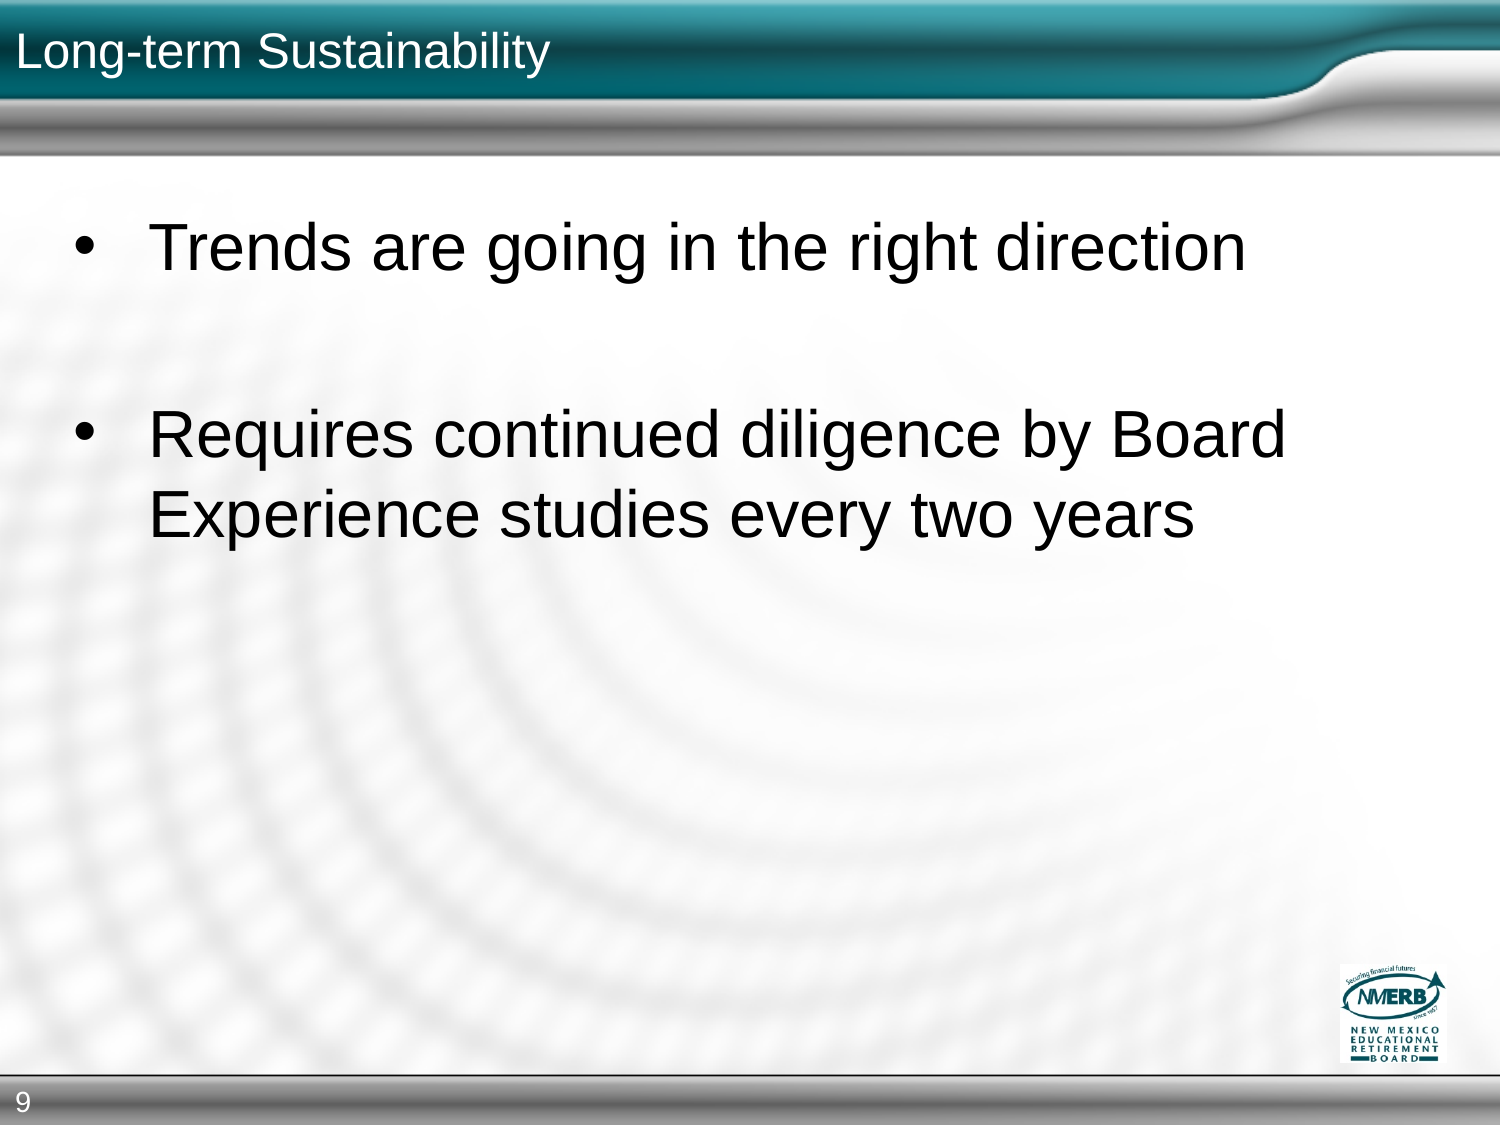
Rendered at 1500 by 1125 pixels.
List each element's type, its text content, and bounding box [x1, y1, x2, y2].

picture [0, 0, 1500, 1125]
slide_number 9 [0, 1075, 100, 1125]
title Long-term Sustainability [0, 3, 1353, 95]
list Trends are going in the right direction Requires continued diligence by Board Experience studies every two years [57, 196, 1443, 1036]
